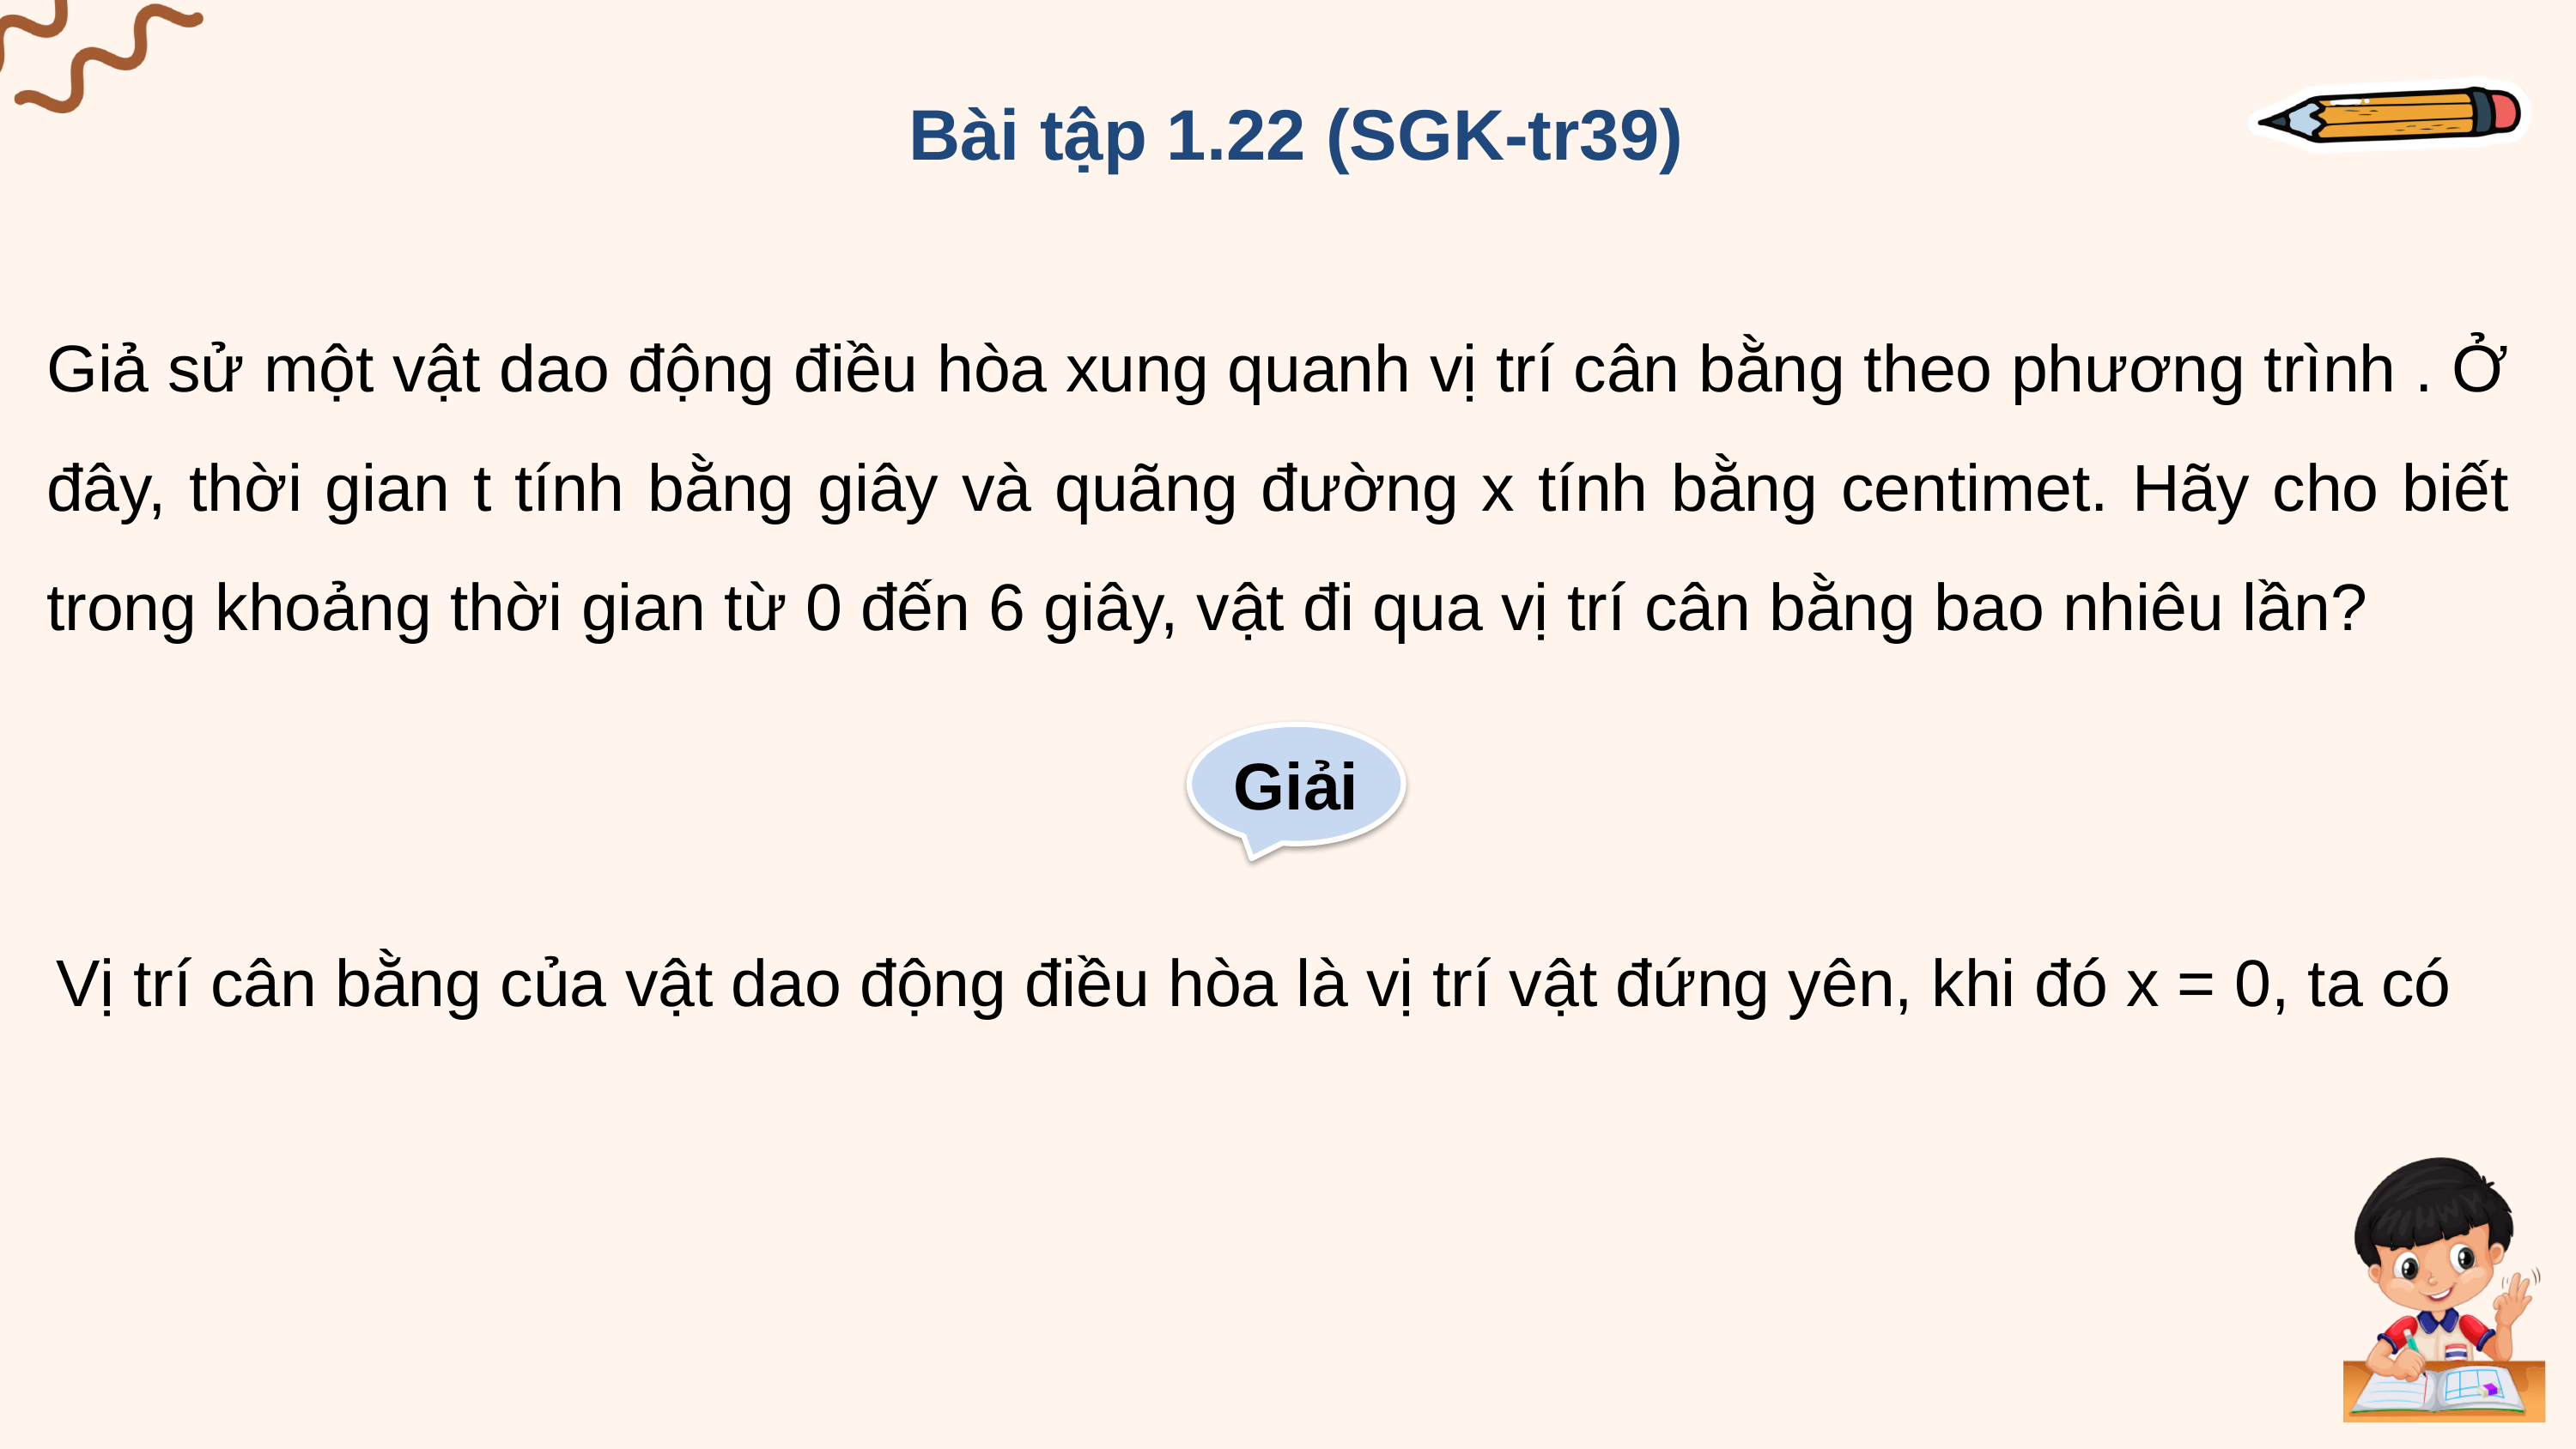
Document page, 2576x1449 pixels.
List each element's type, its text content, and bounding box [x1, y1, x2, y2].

picture [2343, 1156, 2546, 1422]
picture [0, 0, 204, 113]
picture [2241, 0, 2546, 269]
text_box Bài tập 1.22 (SGK-tr39) [896, 39, 1697, 181]
text_box Giải [1186, 721, 1406, 862]
